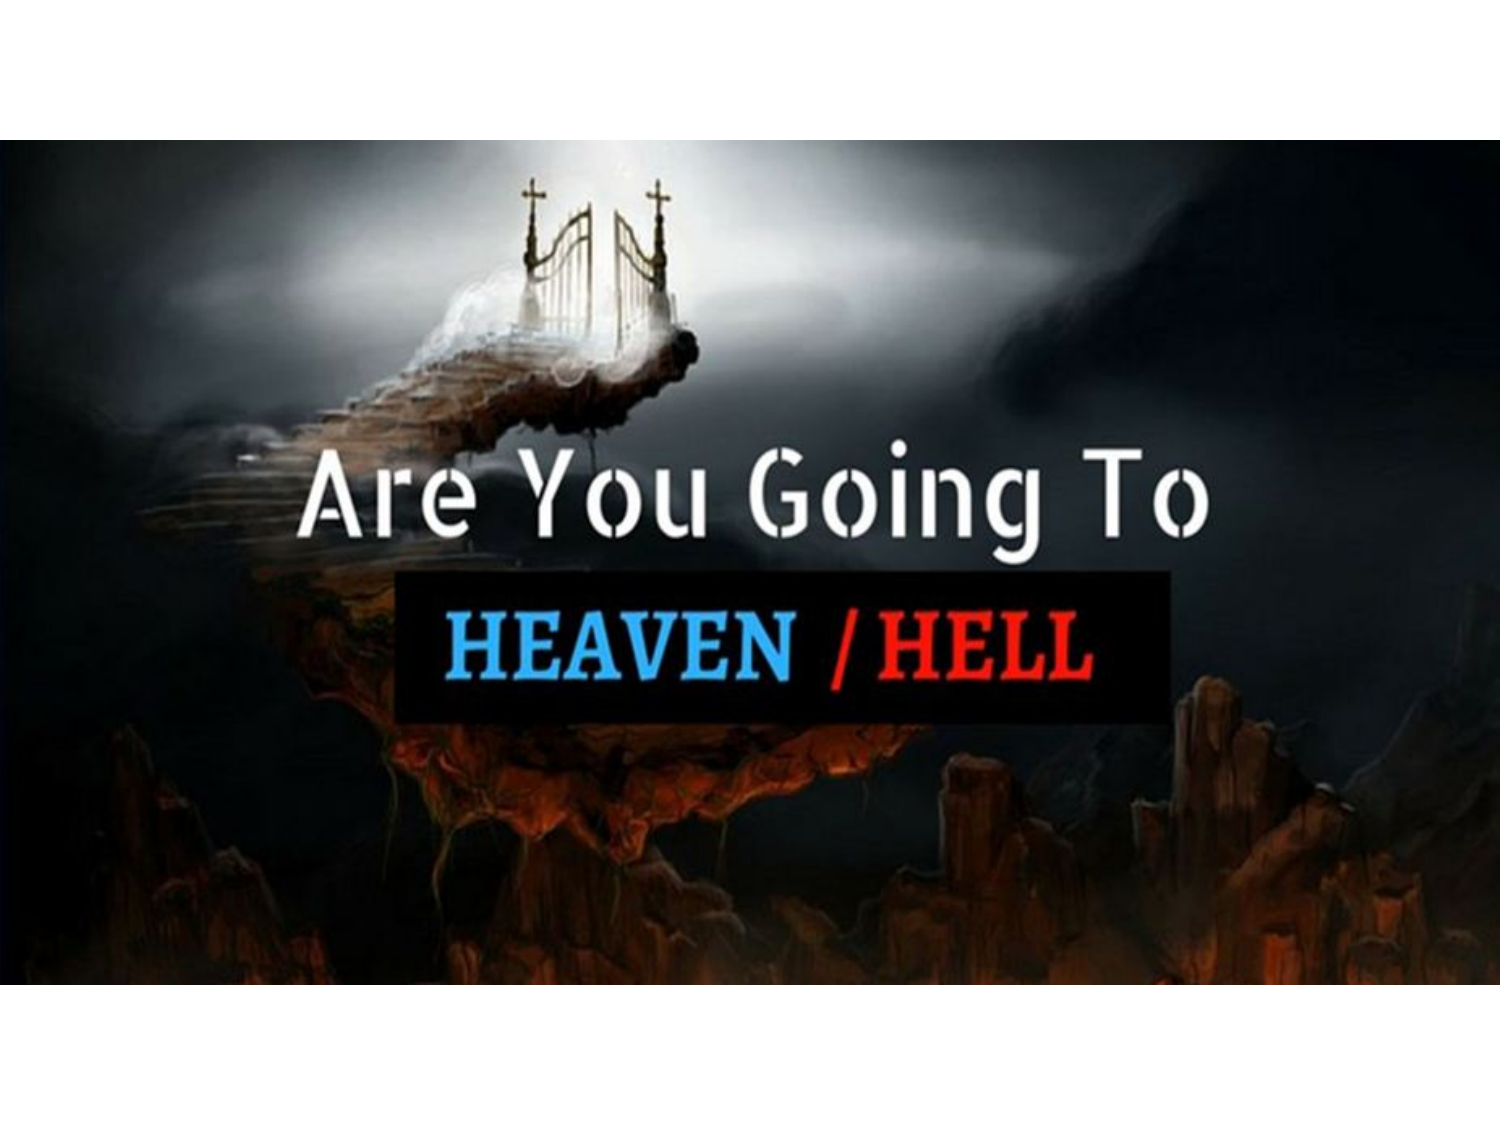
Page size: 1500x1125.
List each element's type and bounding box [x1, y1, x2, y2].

picture [0, 140, 1500, 985]
